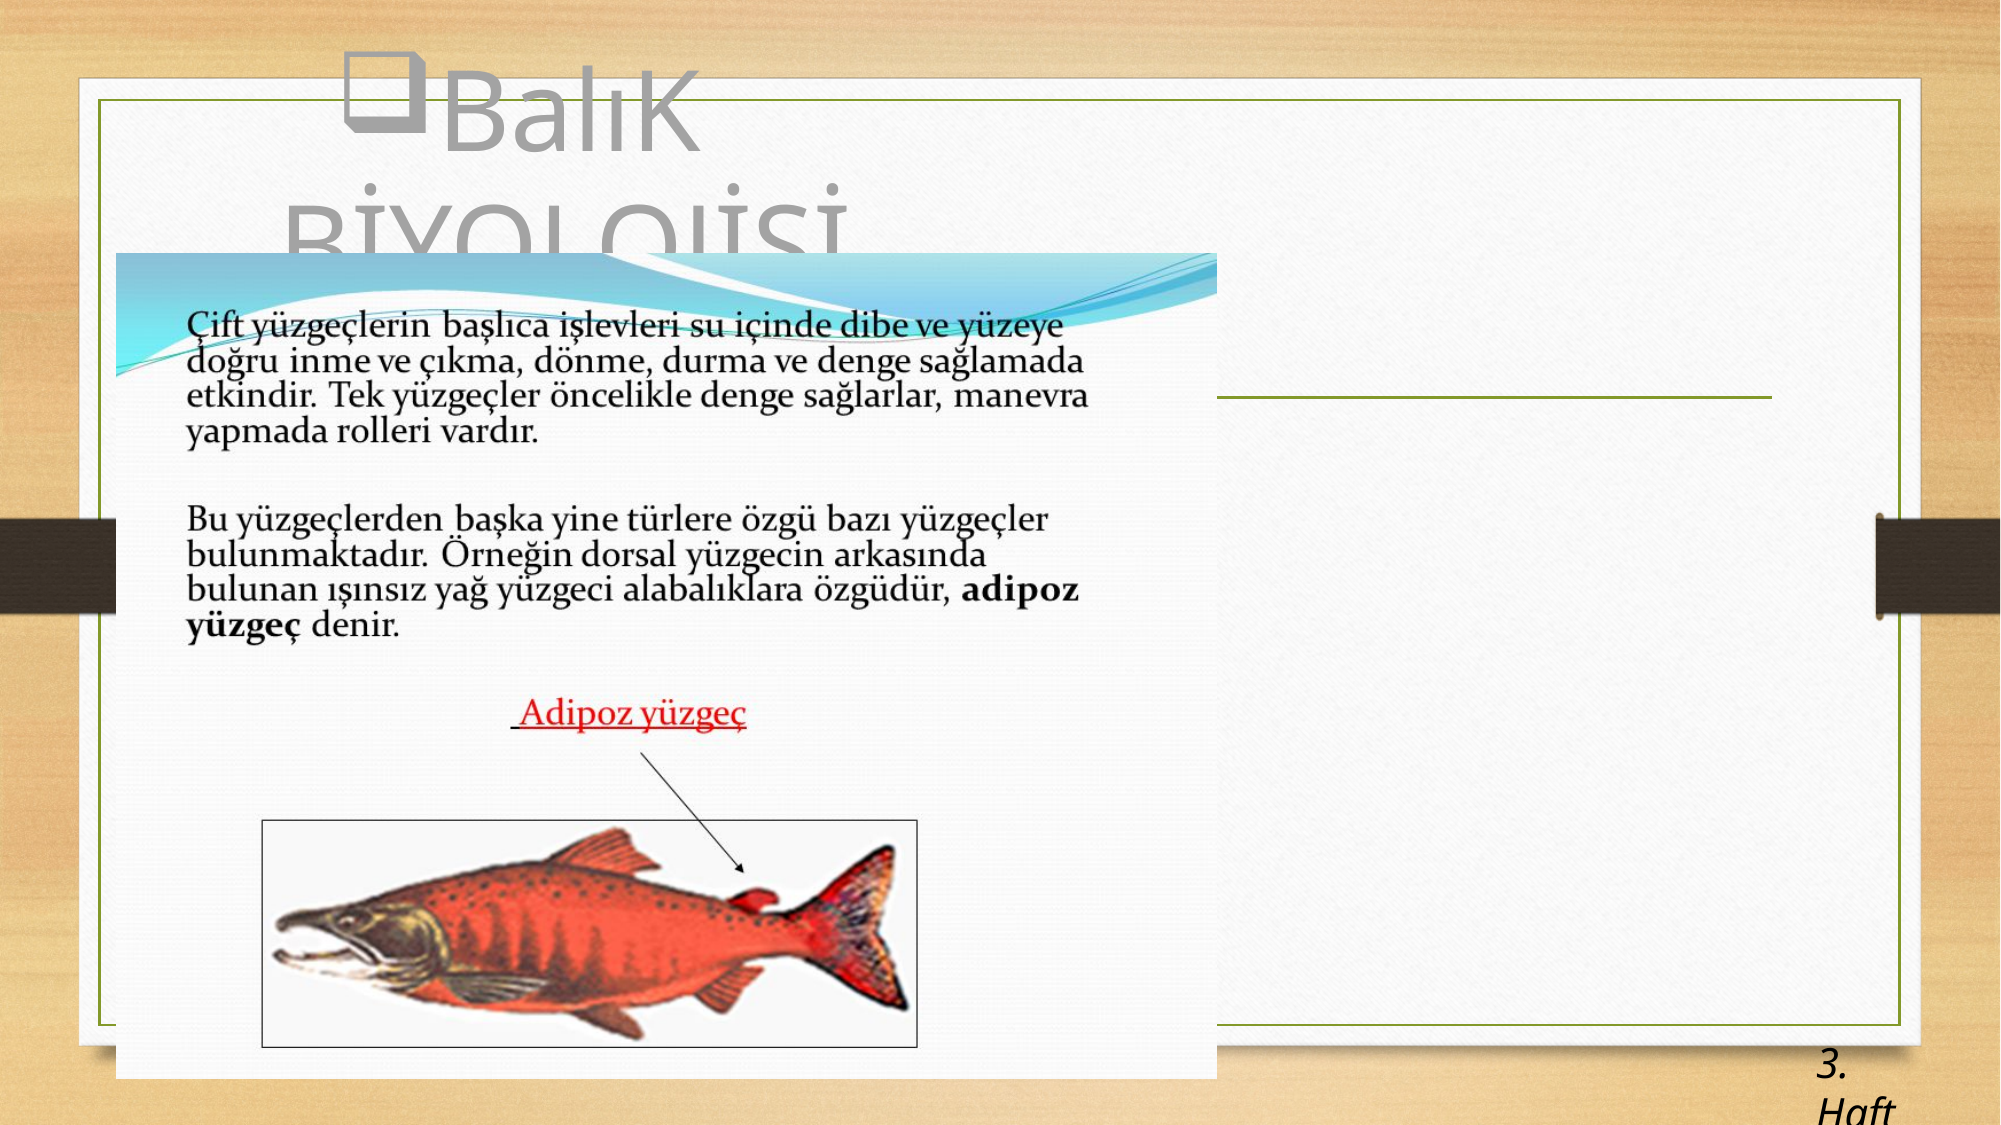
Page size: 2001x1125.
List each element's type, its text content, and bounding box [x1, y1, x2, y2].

picture [0, 0, 2001, 1125]
text_box 3. Hafta [1801, 1029, 1931, 1125]
title BalıK BİYOLOJİSİ [116, 95, 921, 253]
